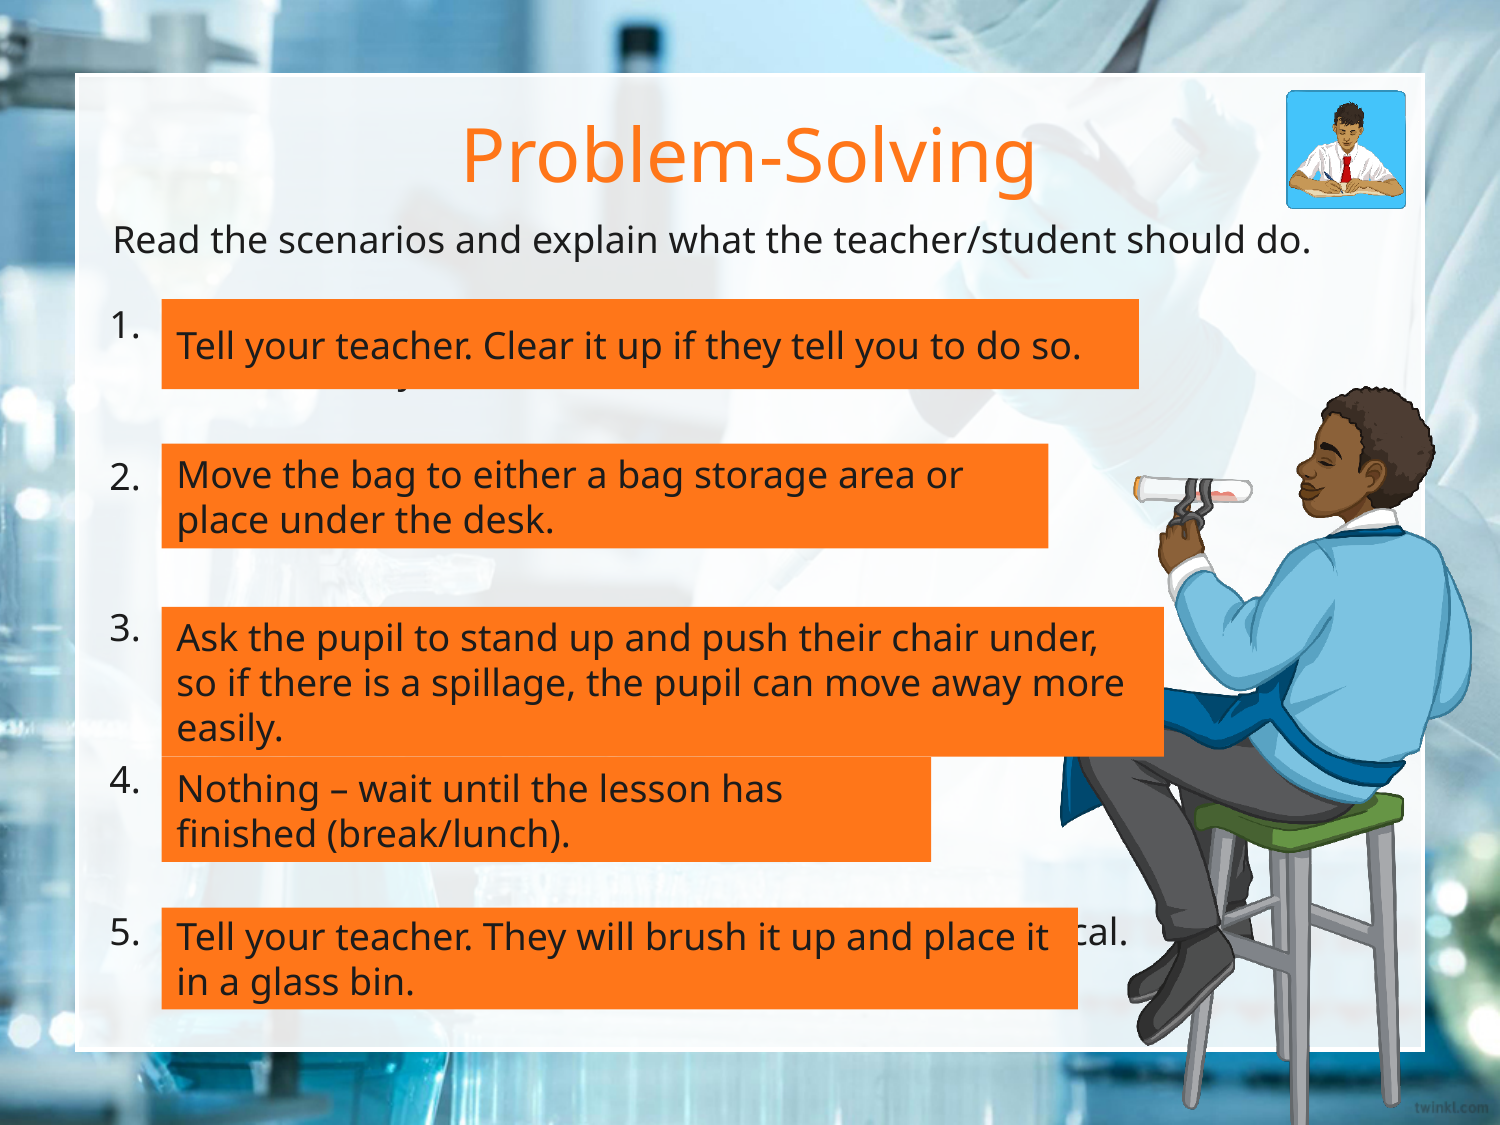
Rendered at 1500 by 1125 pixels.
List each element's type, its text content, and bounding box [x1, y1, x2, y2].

text_box Problem-Solving [112, 89, 1388, 215]
text_box Read the scenarios and explain what the teacher/student should do. [112, 215, 1388, 261]
text_box Ask the pupil to stand up and push their chair under, so if there is a spillage, the pupil can move away more easily. [161, 606, 1060, 757]
text_box Tell your teacher. They will brush it up and place it in a glass bin. [161, 907, 1060, 1010]
text_box You spill a chemical on the desk during a practical. What should you do? You notice a bag in the middle of the floor. What should you do? Your teacher notices a student sitting down at the desk during a practical. What should they do? Why? You feel hungry during a practical. What should you do about it? You drop a glass beaker on the floor during a practical. What should you do? [94, 293, 1406, 996]
text_box Tell your teacher. Clear it up if they tell you to do so. [161, 299, 1139, 390]
picture [0, 0, 1500, 1125]
text_box Nothing – wait until the lesson has finished (break/lunch). [161, 757, 932, 862]
text_box Move the bag to either a bag storage area or place under the desk. [161, 443, 1049, 549]
